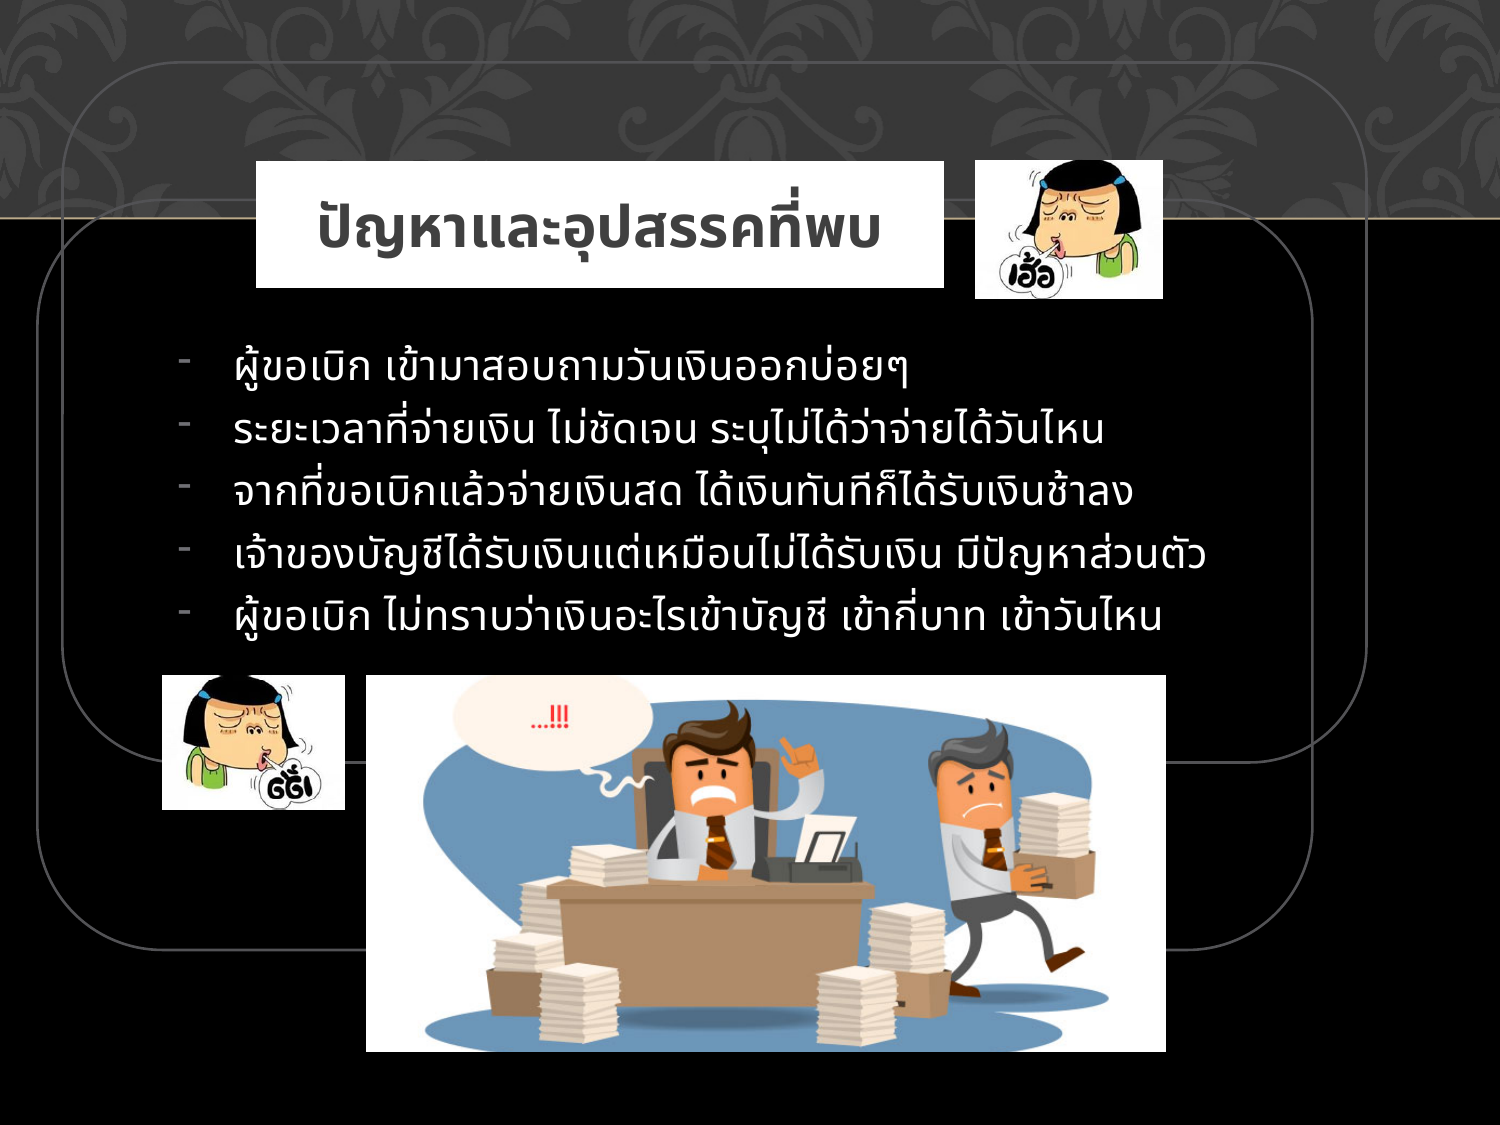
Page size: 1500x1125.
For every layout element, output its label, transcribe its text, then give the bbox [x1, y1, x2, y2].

list ผู้ขอเบิก เข้ามาสอบถามวันเงินออกบ่อยๆ ระยะเวลาที่จ่ายเงิน ไม่ชัดเจน ระบุไม่ได้ว่าจ่ายได้วันไหน จากที่ขอเบิกแล้วจ่ายเงินสด ได้เงินทันทีก็ได้รับเงินช้าลง เจ้าของบัญชีได้รับเงินแต่เหมือนไม่ได้รับเงิน มีปัญหาส่วนตัว ผู้ขอเบิก ไม่ทราบว่าเงินอะไรเข้าบัญชี เข้ากี่บาท เข้าวันไหน [162, 331, 1300, 763]
picture [974, 160, 1163, 299]
picture [162, 675, 345, 810]
text_box [61, 61, 1368, 762]
title ปัญหาและอุปสรรคที่พบ [256, 161, 944, 288]
picture [365, 675, 1167, 1052]
text_box [1173, 746, 1314, 952]
text_box [36, 249, 358, 952]
